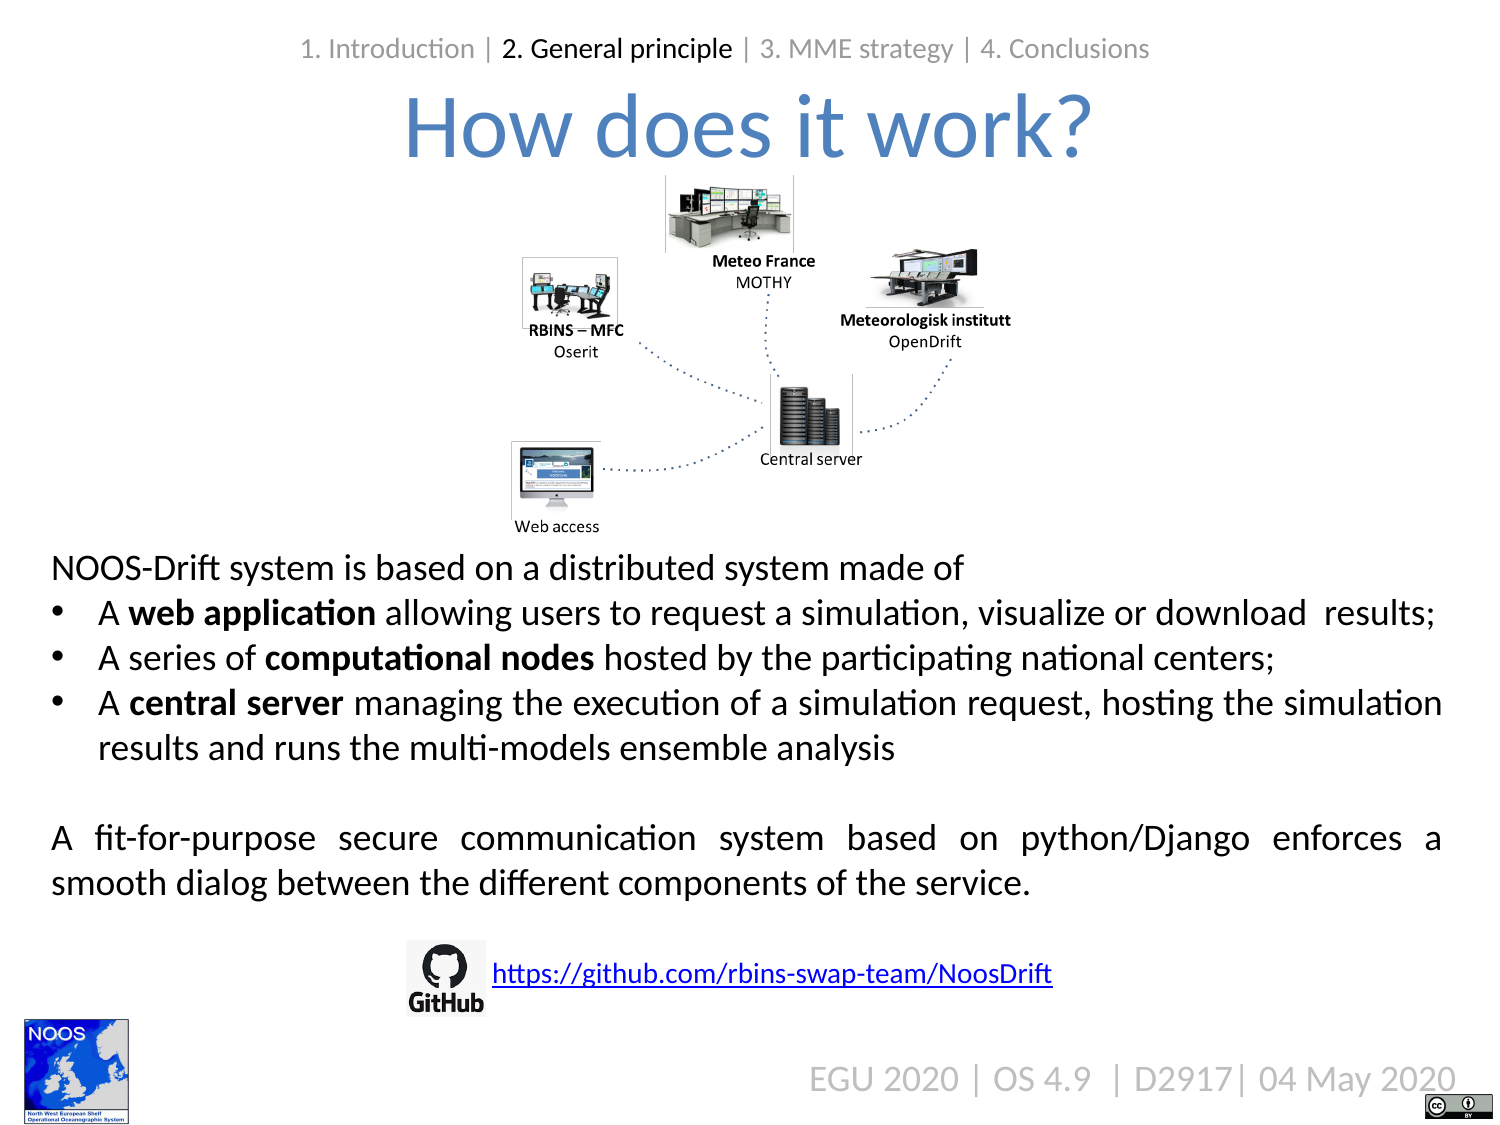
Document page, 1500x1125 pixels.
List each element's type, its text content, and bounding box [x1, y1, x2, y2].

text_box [405, 940, 1091, 1017]
picture [1425, 1094, 1493, 1119]
picture [491, 175, 1023, 548]
text_box NOOS-Drift system is based on a distributed system made of A web application allowing users to request a simulation, visualize or download results; A series of computational nodes hosted by the participating national centers; A central server managing the execution of a simulation request, hosting the simulation results and runs the multi-models ensemble analysis A fit-for-purpose secure communication system based on python/Django enforces a smooth dialog between the different components of the service. [37, 536, 1458, 642]
picture [23, 1018, 130, 1125]
text_box 1. Introduction | 2. General principle | 3. MME strategy | 4. Conclusions [0, 14, 1475, 76]
text_box How does it work? [74, 76, 1425, 215]
